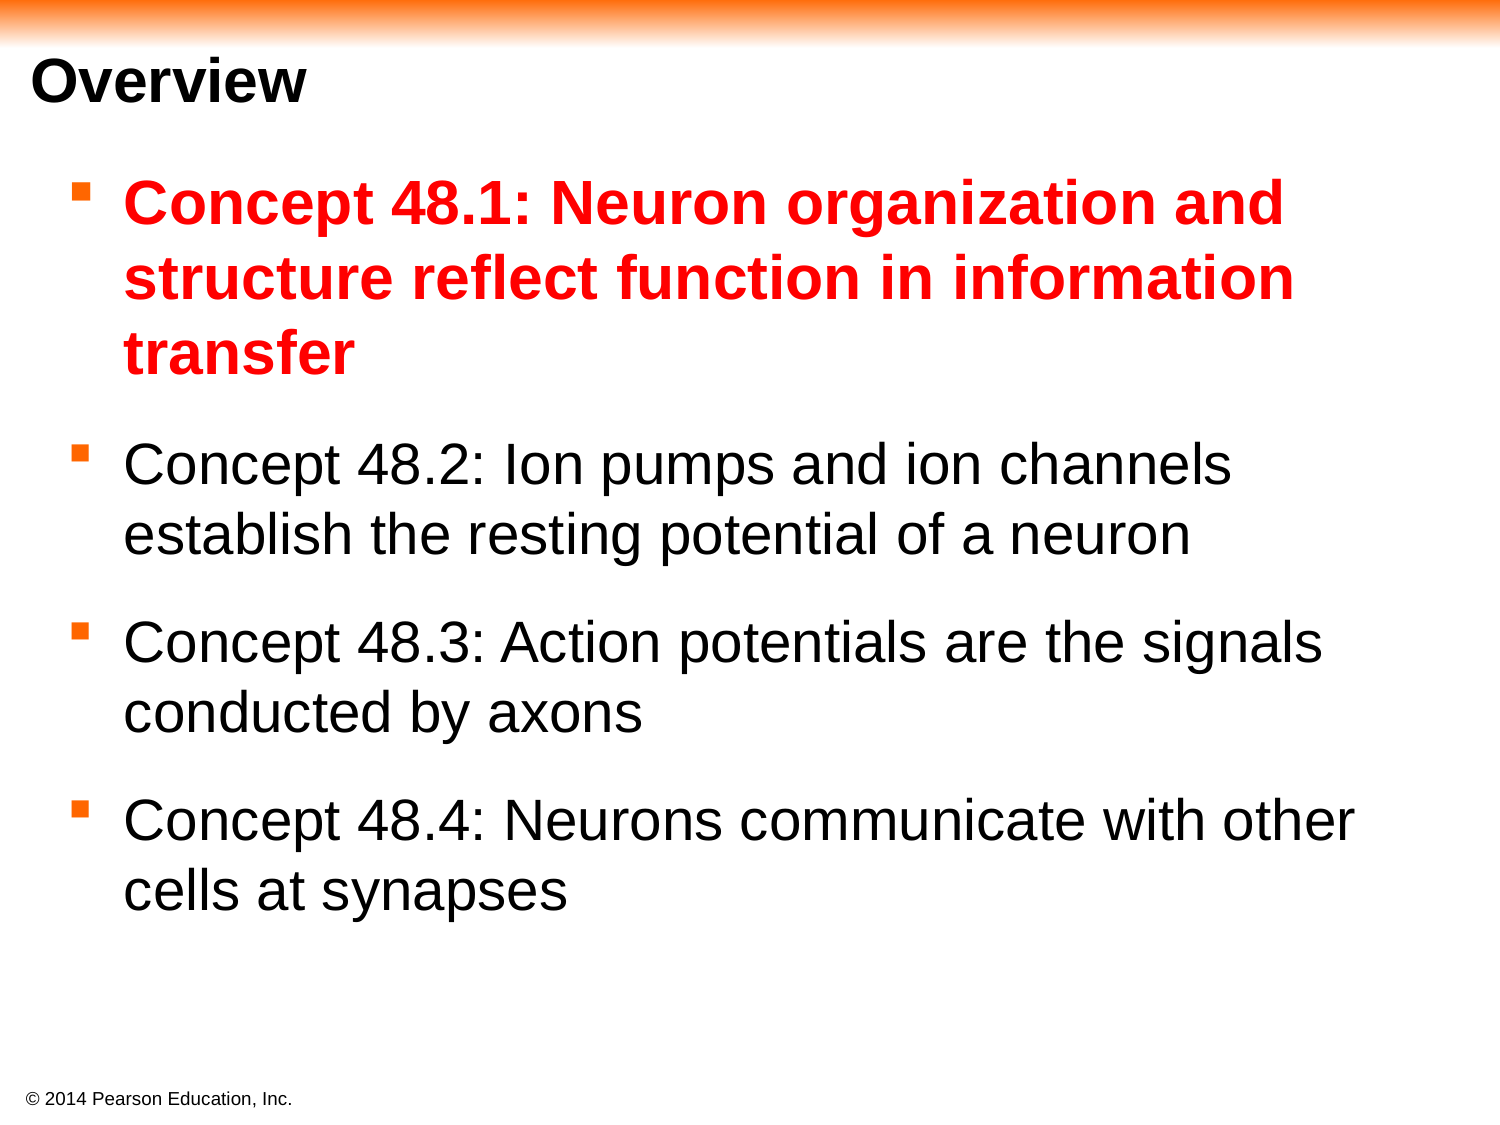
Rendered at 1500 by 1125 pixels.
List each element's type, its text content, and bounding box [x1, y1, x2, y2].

list Concept 48.1: Neuron organization and structure reflect function in information transfer Concept 48.2: Ion pumps and ion channels establish the resting potential of a neuron Concept 48.3: Action potentials are the signals conducted by axons Concept 48.4: Neurons communicate with other cells at synapses [66, 162, 1462, 995]
title Overview [29, 49, 1470, 184]
